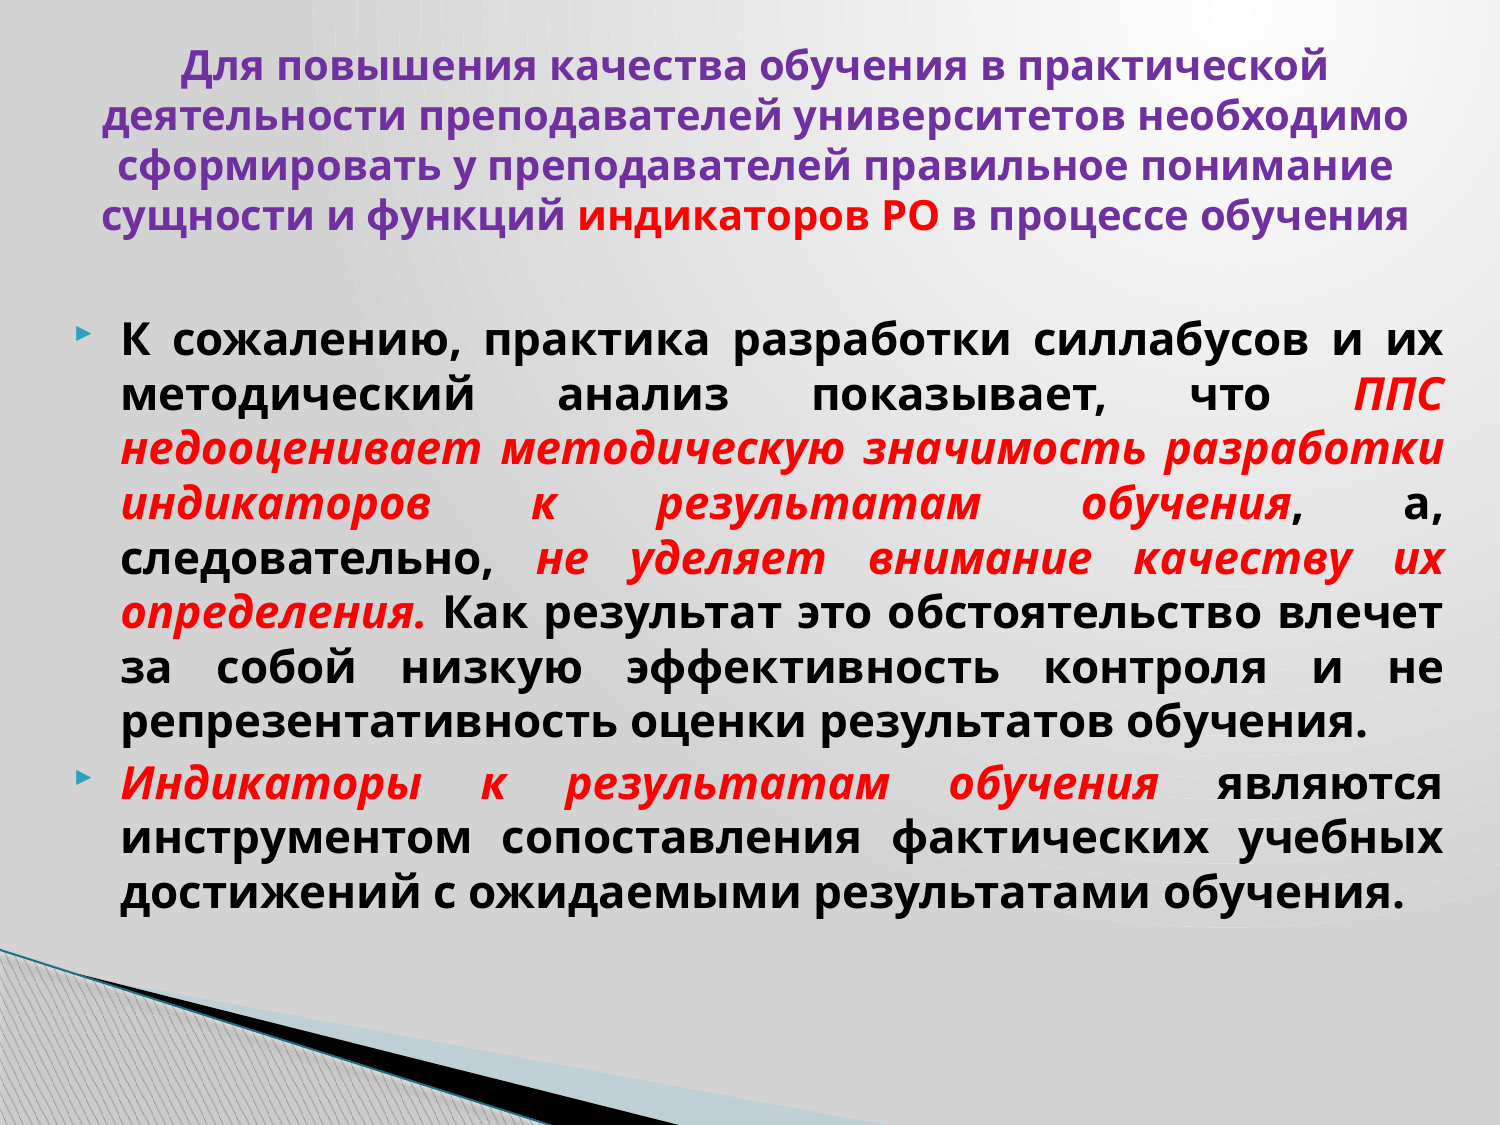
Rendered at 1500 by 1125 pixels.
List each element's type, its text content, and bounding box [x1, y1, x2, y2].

list К сожалению, практика разработки силлабусов и их методический анализ показывает, что ППС недооценивает методическую значимость разработки индикаторов к результатам обучения, а, следовательно, не уделяет внимание качеству их определения. Как результат это обстоятельство влечет за собой низкую эффективность контроля и не репрезентативность оценки результатов обучения. Индикаторы к результатам обучения являются инструментом сопоставления фактических учебных достижений с ожидаемыми результатами обучения. [53, 302, 1459, 986]
title Для повышения качества обучения в практической деятельности преподавателей университетов необходимо сформировать у преподавателей правильное понимание сущности и функций индикаторов РО в процессе обучения [53, 45, 1459, 233]
